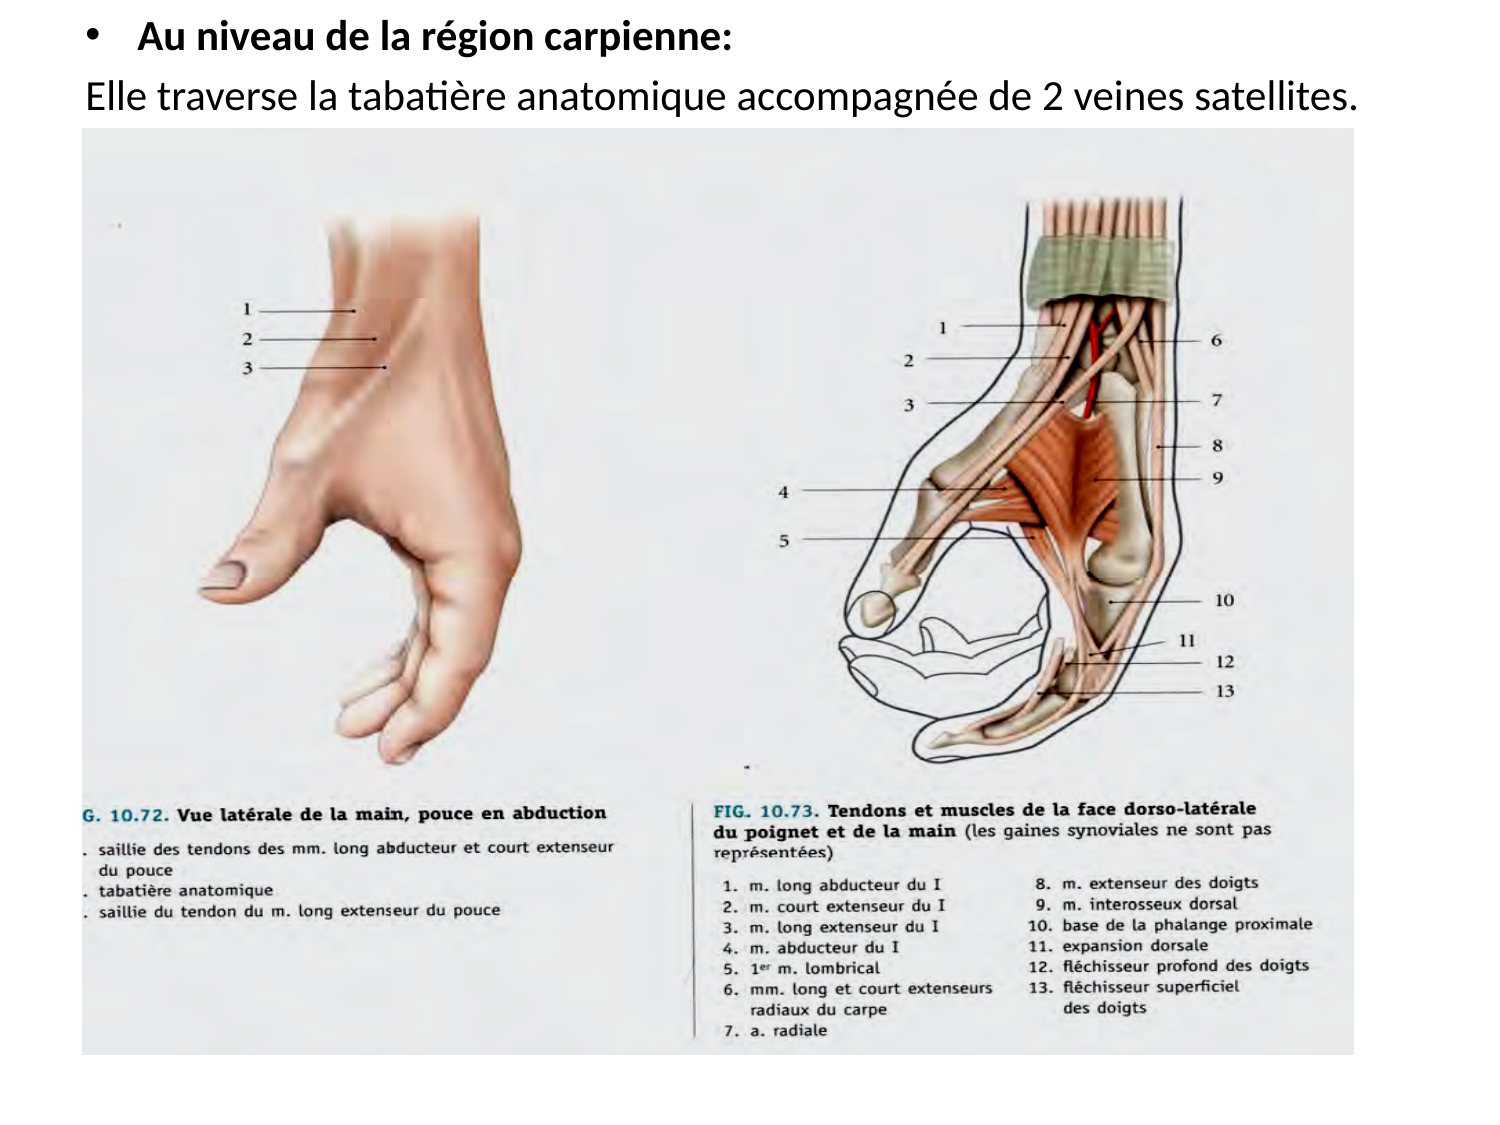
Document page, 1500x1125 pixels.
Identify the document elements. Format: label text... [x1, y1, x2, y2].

picture [81, 128, 1354, 1055]
list Au niveau de la région carpienne: Elle traverse la tabatière anatomique accompagnée de 2 veines satellites. [70, 0, 1461, 129]
